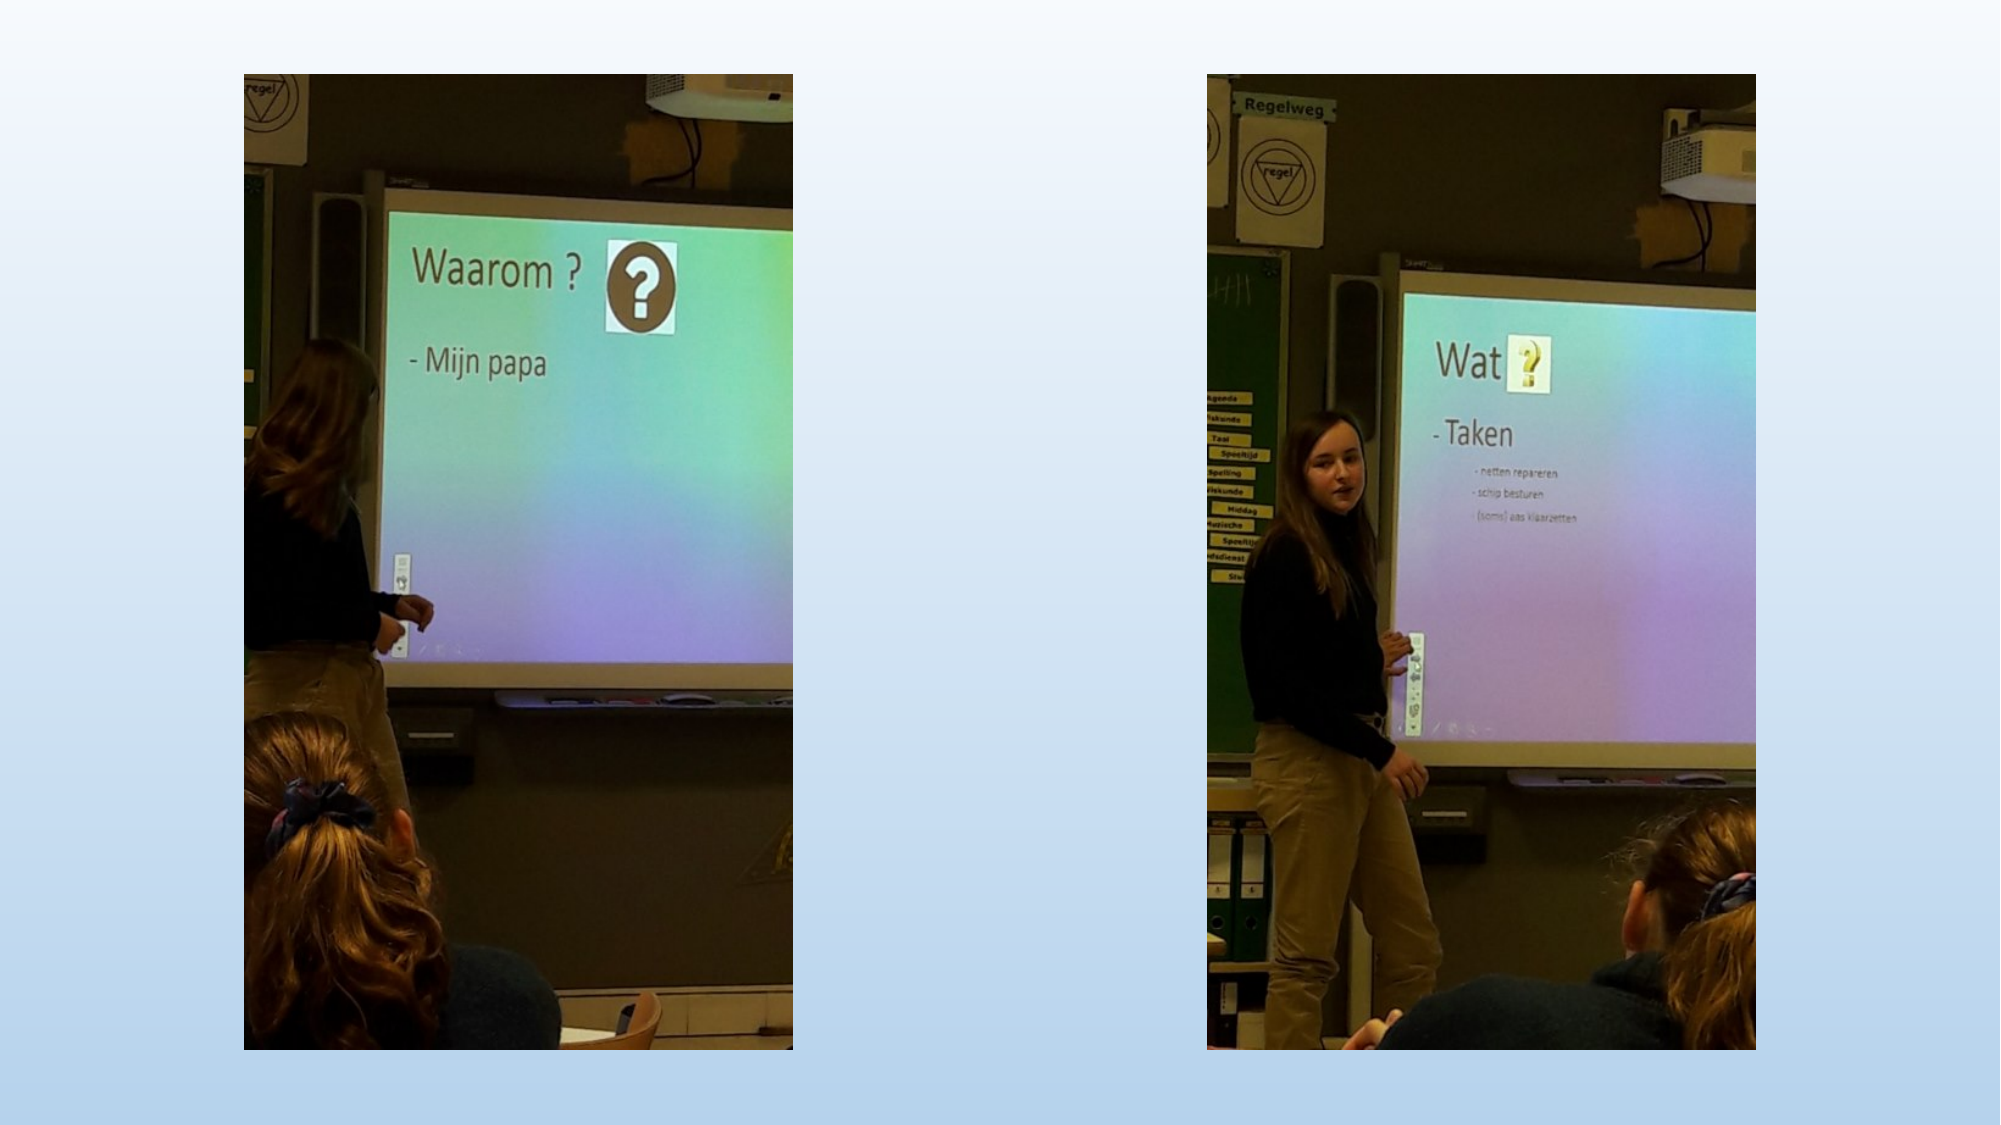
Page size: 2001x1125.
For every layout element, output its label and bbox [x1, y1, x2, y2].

picture [1206, 74, 1756, 1050]
picture [244, 74, 793, 1050]
